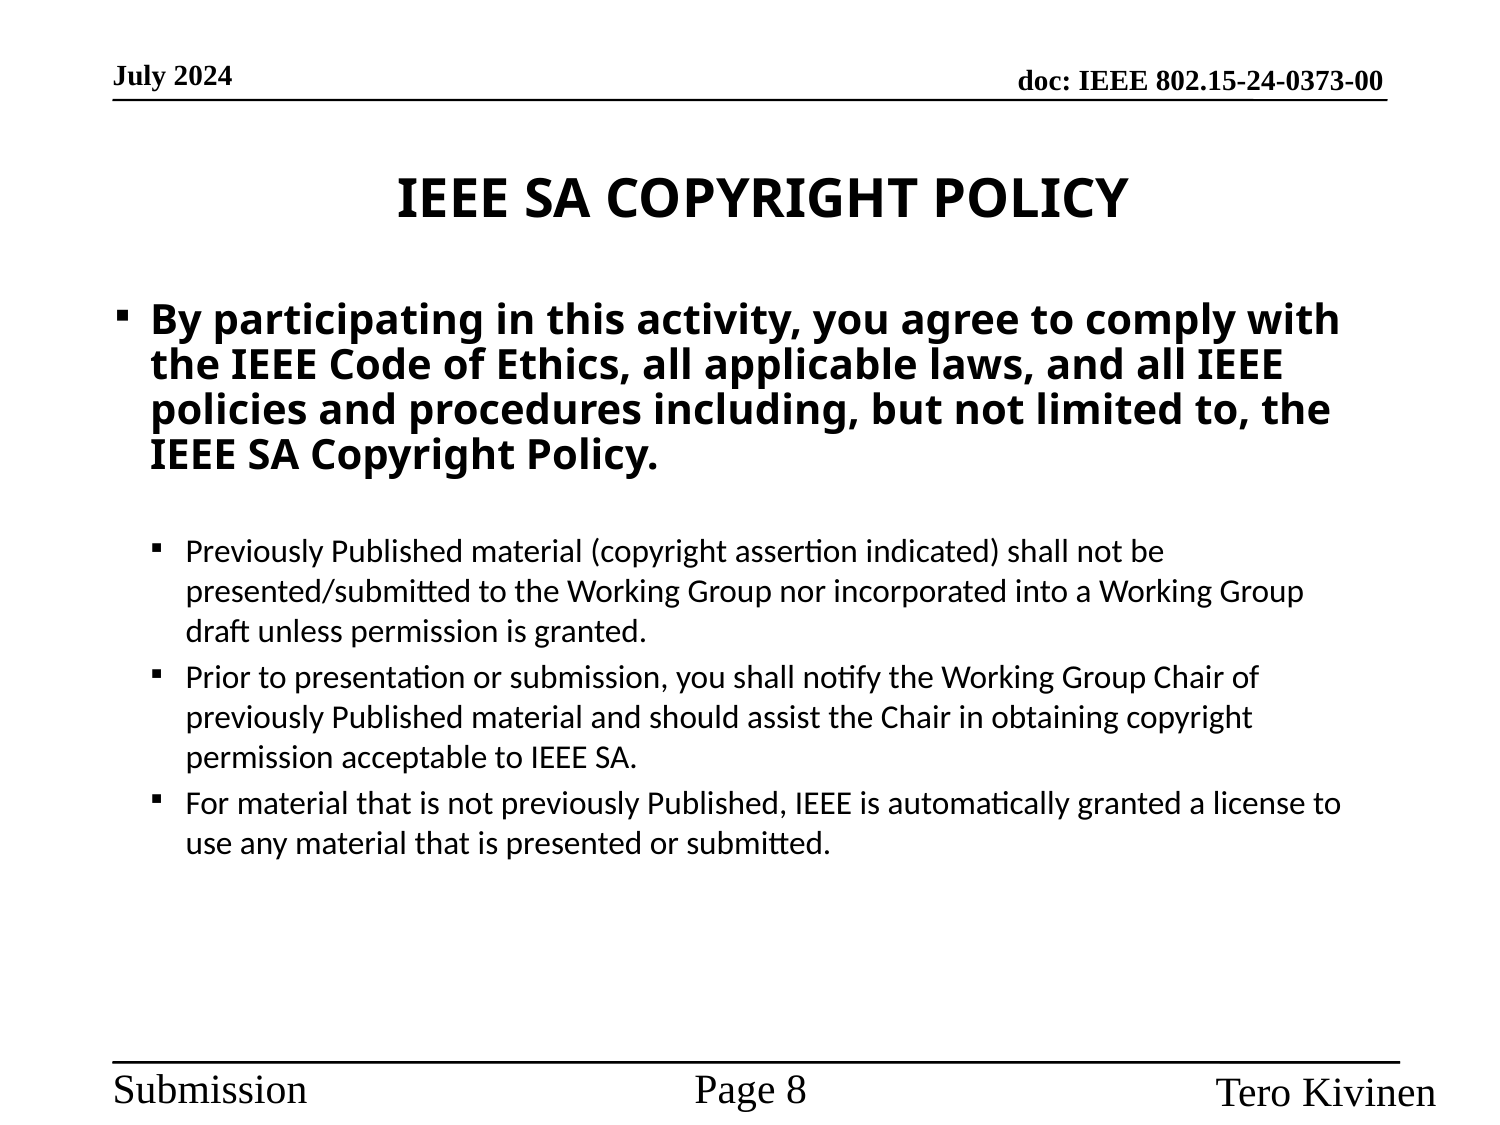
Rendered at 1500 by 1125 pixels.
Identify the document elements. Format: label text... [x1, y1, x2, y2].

text_box IEEE SA Copyright Policy [53, 103, 1476, 288]
text_box By participating in this activity, you agree to comply with the IEEE Code of Ethics, all applicable laws, and all IEEE policies and procedures including, but not limited to, the IEEE SA Copyright Policy. Previously Published material (copyright assertion indicated) shall not be presented/submitted to the Working Group nor incorporated into a Working Group draft unless permission is granted. Prior to presentation or submission, you shall notify the Working Group Chair of previously Published material and should assist the Chair in obtaining copyright permission acceptable to IEEE SA. For material that is not previously Published, IEEE is automatically granted a license to use any material that is presented or submitted. [99, 290, 1371, 1021]
